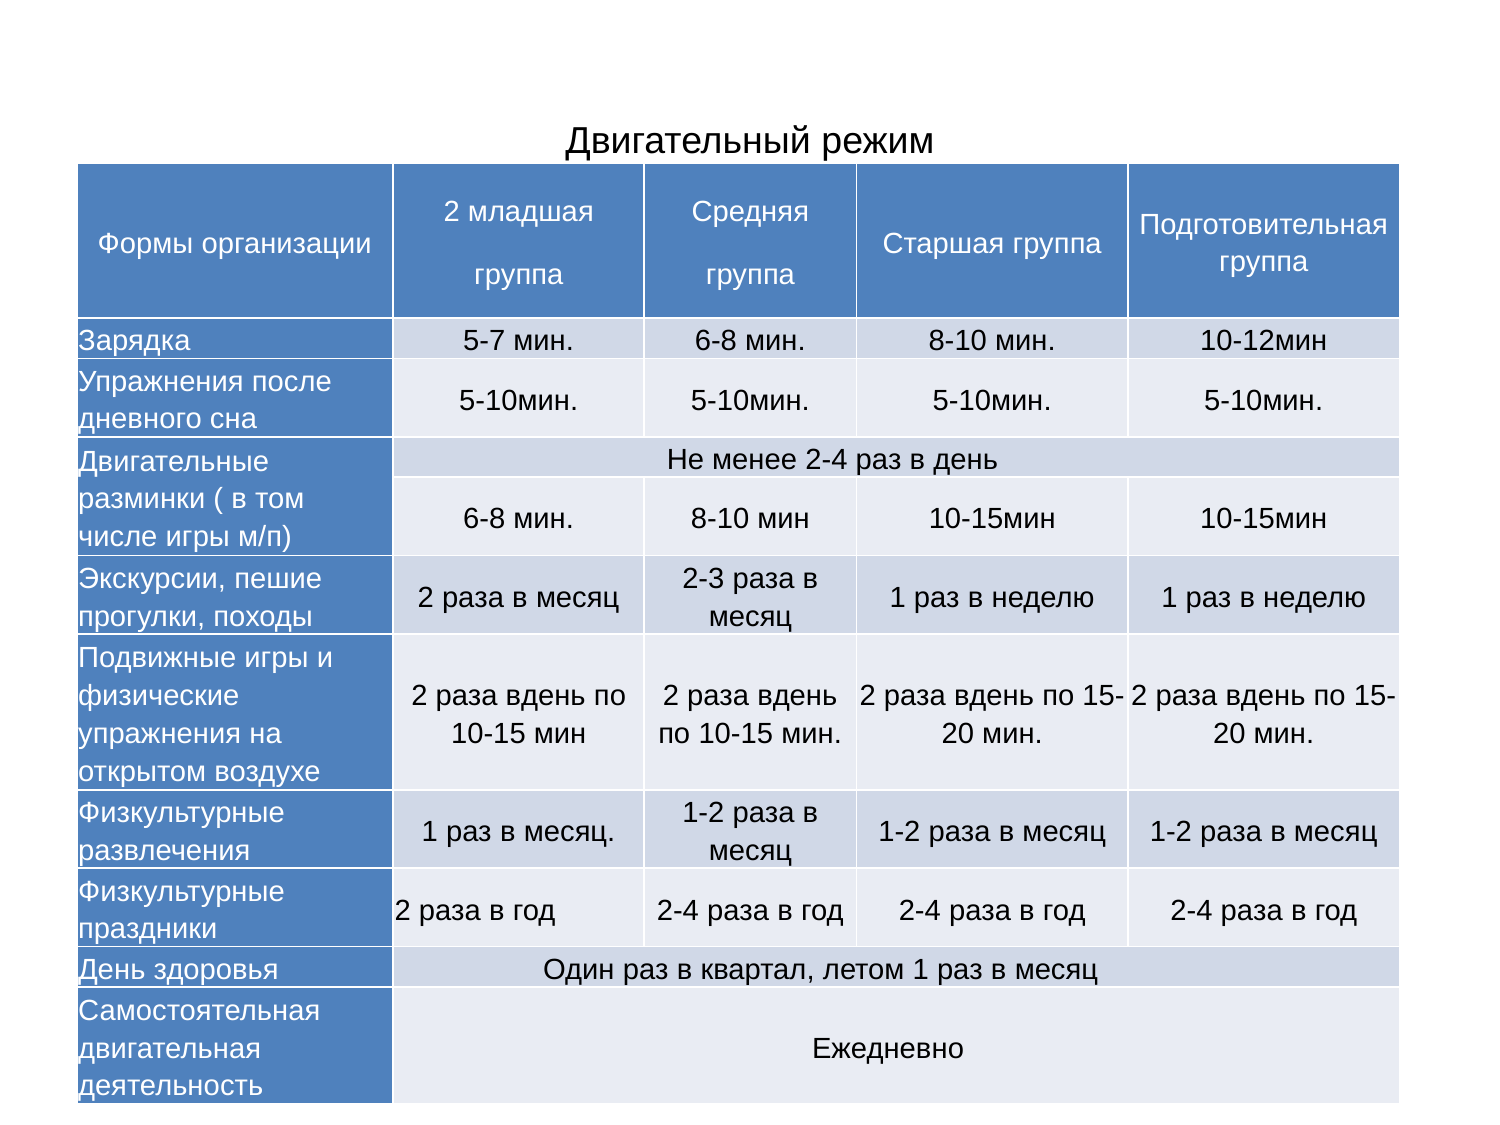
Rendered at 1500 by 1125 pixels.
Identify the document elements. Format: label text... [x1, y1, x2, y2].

table_cell 8-10 мин [645, 478, 856, 555]
table_cell 2 раза вдень по 15-20 мин. [857, 635, 1127, 789]
table_cell 10-15мин [1129, 478, 1399, 555]
table_cell 2 раза в месяц [394, 556, 643, 633]
table_header Формы организации [78, 164, 392, 317]
table_cell 2-4 раза в год [857, 869, 1127, 946]
table_header 2 младшая группа [394, 164, 643, 259]
table_cell 2-3 раза в месяц [645, 556, 856, 633]
table_cell 8-10 мин. [857, 335, 1127, 358]
text_box [323, 259, 1500, 335]
table_cell 1-2 раза в месяц [645, 791, 856, 867]
table_header Старшая группа [857, 164, 1127, 259]
table_header Средняя группа [645, 164, 856, 259]
table_cell Физкультурные праздники [78, 869, 392, 946]
table_cell 1-2 раза в месяц [1129, 791, 1399, 867]
table_cell 2 раза вдень по 10-15 мин [394, 635, 643, 789]
table_cell Двигательные разминки ( в том числе игры м/п) [78, 438, 392, 555]
table_cell 1 раз в неделю [857, 556, 1127, 633]
table_cell Упражнения после дневного сна [78, 359, 392, 436]
table_cell 2 раза вдень по 10-15 мин. [645, 635, 856, 789]
table_cell Физкультурные развлечения [78, 791, 392, 867]
table_cell 1 раз в неделю [1129, 556, 1399, 633]
table_cell 10-12мин [1129, 335, 1399, 358]
table_cell 1-2 раза в месяц [857, 791, 1127, 867]
table_cell 6-8 мин. [645, 335, 856, 358]
table_cell Ежедневно [394, 988, 1399, 1103]
table_cell 5-10мин. [1129, 359, 1399, 436]
table_cell 5-10мин. [394, 359, 643, 436]
table_cell 10-15мин [857, 478, 1127, 555]
table_cell 2-4 раза в год [645, 869, 856, 946]
table_cell 5-7 мин. [394, 335, 643, 358]
title Двигательный режим [75, 45, 1425, 233]
table_cell Экскурсии, пешие прогулки, походы [78, 556, 392, 633]
table_cell Самостоятельная двигательная деятельность [78, 988, 392, 1103]
table_cell Один раз в квартал, летом 1 раз в месяц [394, 947, 1399, 986]
table_cell 5-10мин. [857, 359, 1127, 436]
table_cell Зарядка [78, 319, 392, 358]
table_header Подготовительная группа [1129, 164, 1399, 259]
table_cell Не менее 2-4 раз в день [394, 438, 1399, 476]
table_cell 2 раза в год [394, 869, 643, 946]
table_cell 2 раза вдень по 15-20 мин. [1129, 635, 1399, 789]
table_cell День здоровья [78, 947, 392, 986]
table_cell 6-8 мин. [394, 478, 643, 555]
table_cell 2-4 раза в год [1129, 869, 1399, 946]
table_cell Подвижные игры и физические упражнения на открытом воздухе [78, 635, 392, 789]
table_cell 1 раз в месяц. [394, 791, 643, 867]
table_cell 5-10мин. [645, 359, 856, 436]
